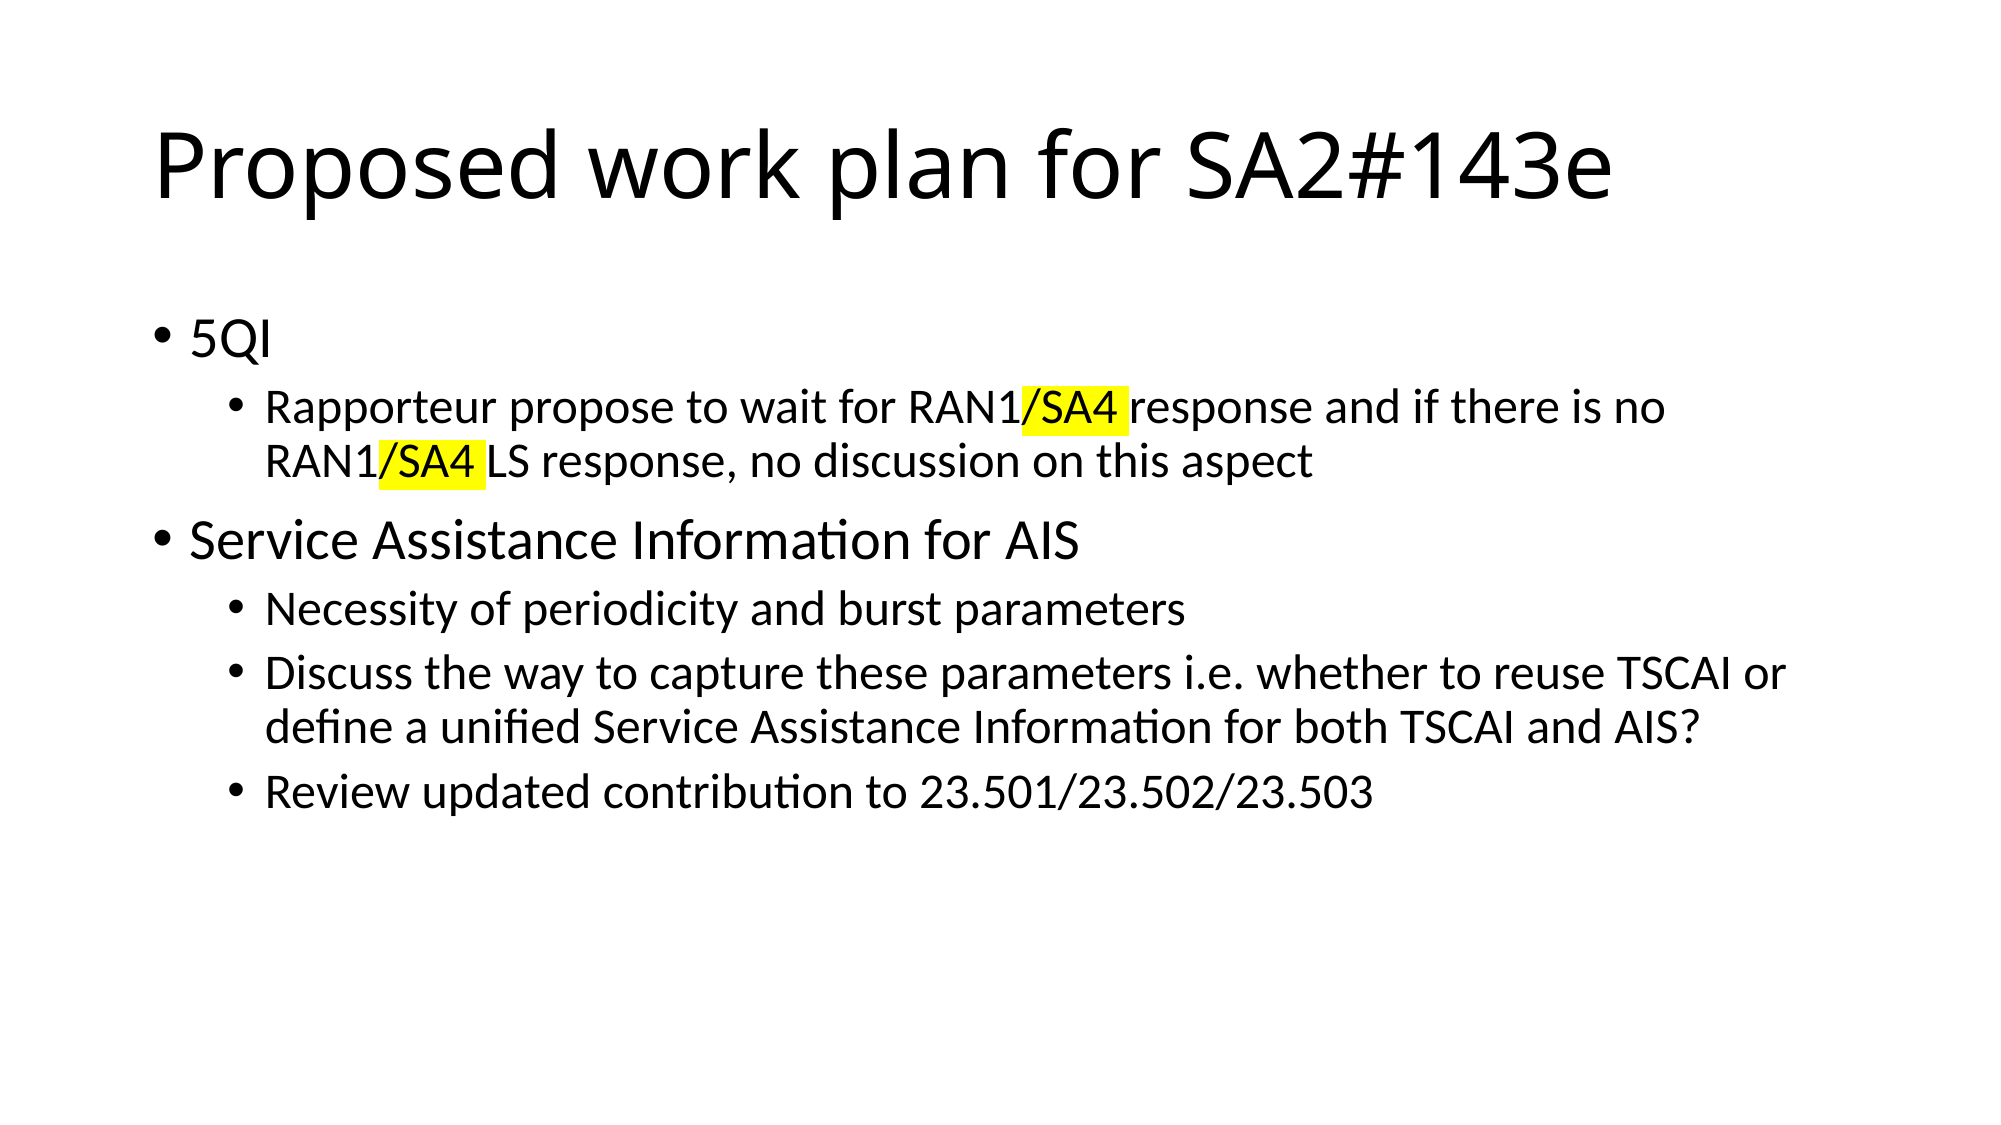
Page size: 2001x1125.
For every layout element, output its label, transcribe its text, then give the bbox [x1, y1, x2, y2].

title Proposed work plan for SA2#143e [137, 59, 1863, 278]
list 5QI Rapporteur propose to wait for RAN1/SA4 response and if there is no RAN1/SA4 LS response, no discussion on this aspect Service Assistance Information for AIS Necessity of periodicity and burst parameters Discuss the way to capture these parameters i.e. whether to reuse TSCAI or define a unified Service Assistance Information for both TSCAI and AIS? Review updated contribution to 23.501/23.502/23.503 [137, 299, 1863, 1014]
